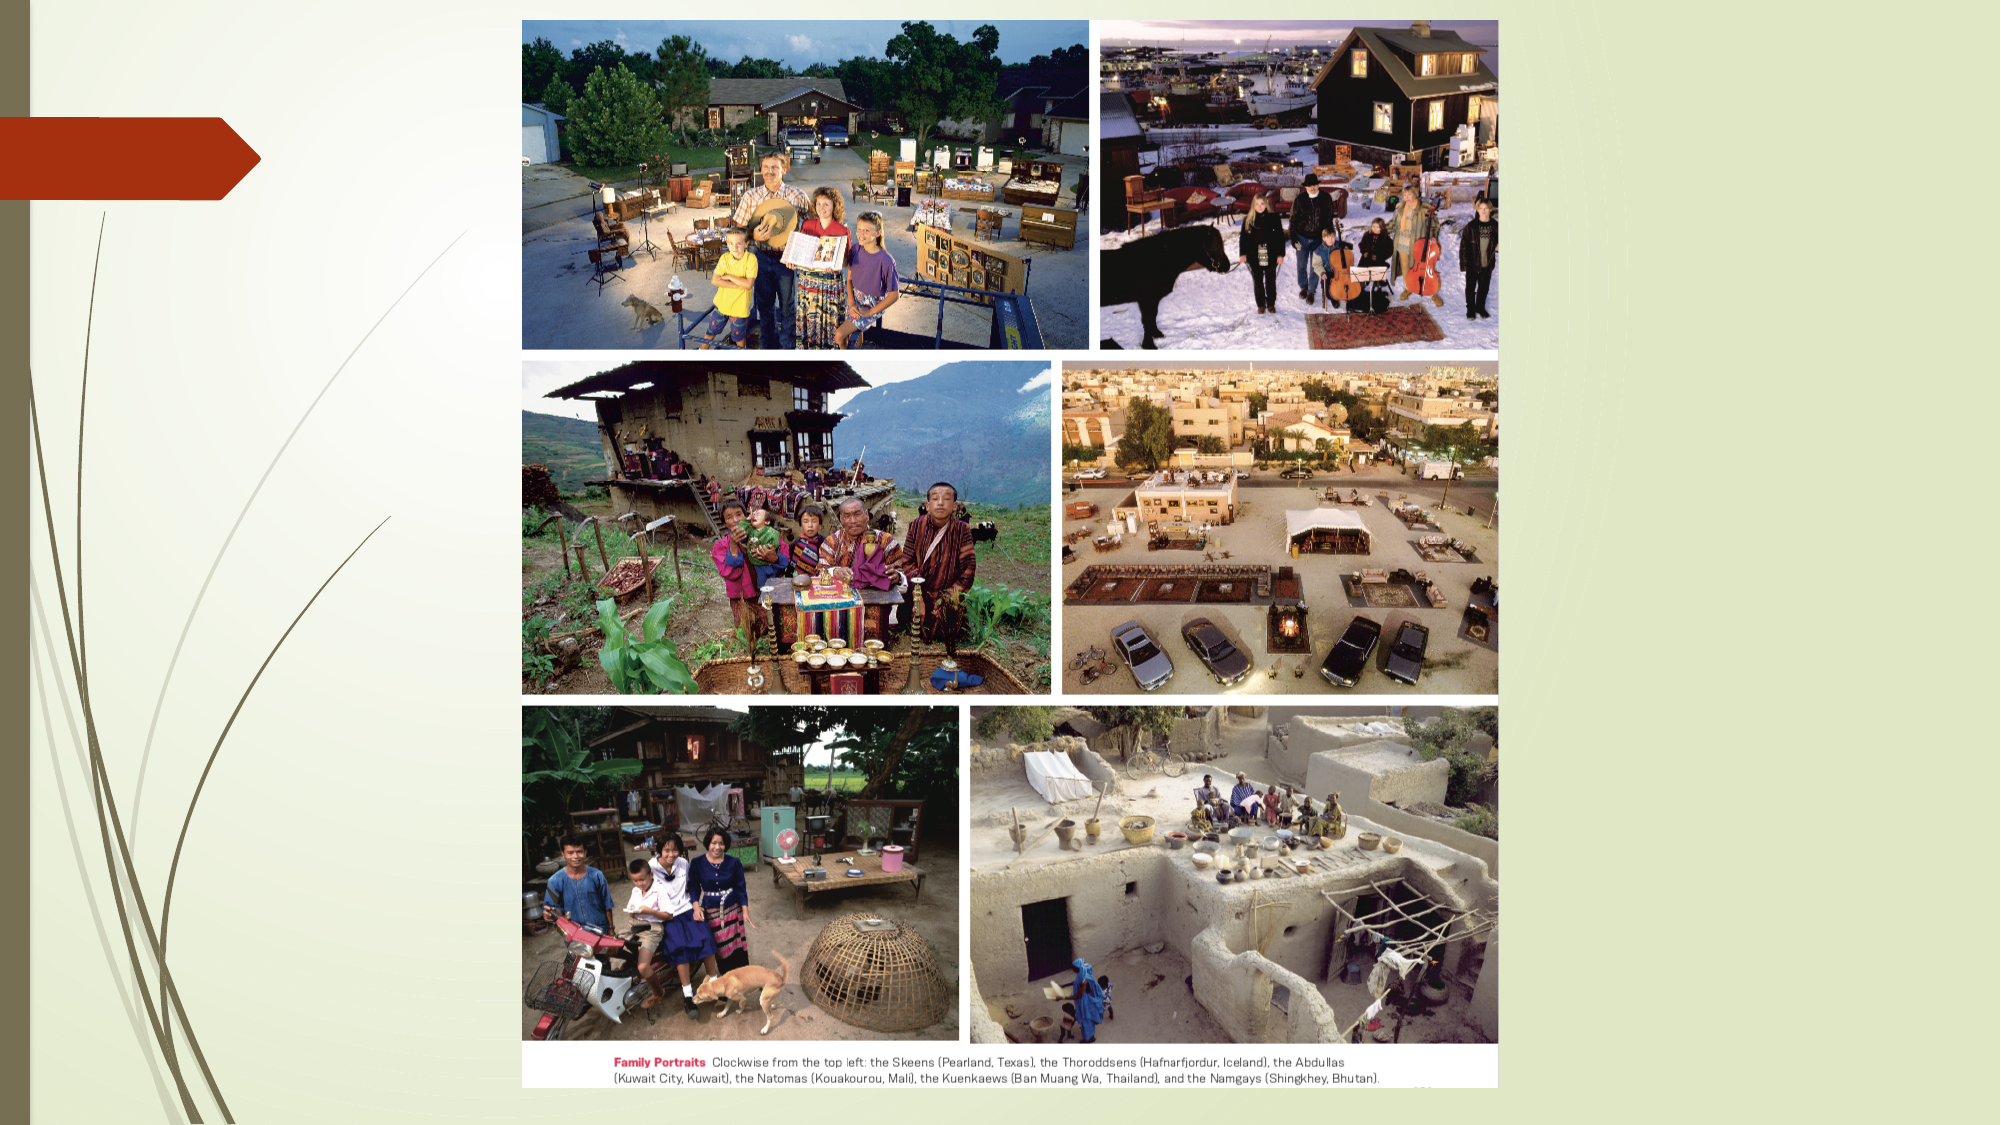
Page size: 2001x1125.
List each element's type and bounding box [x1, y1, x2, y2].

list [522, 20, 1499, 1089]
